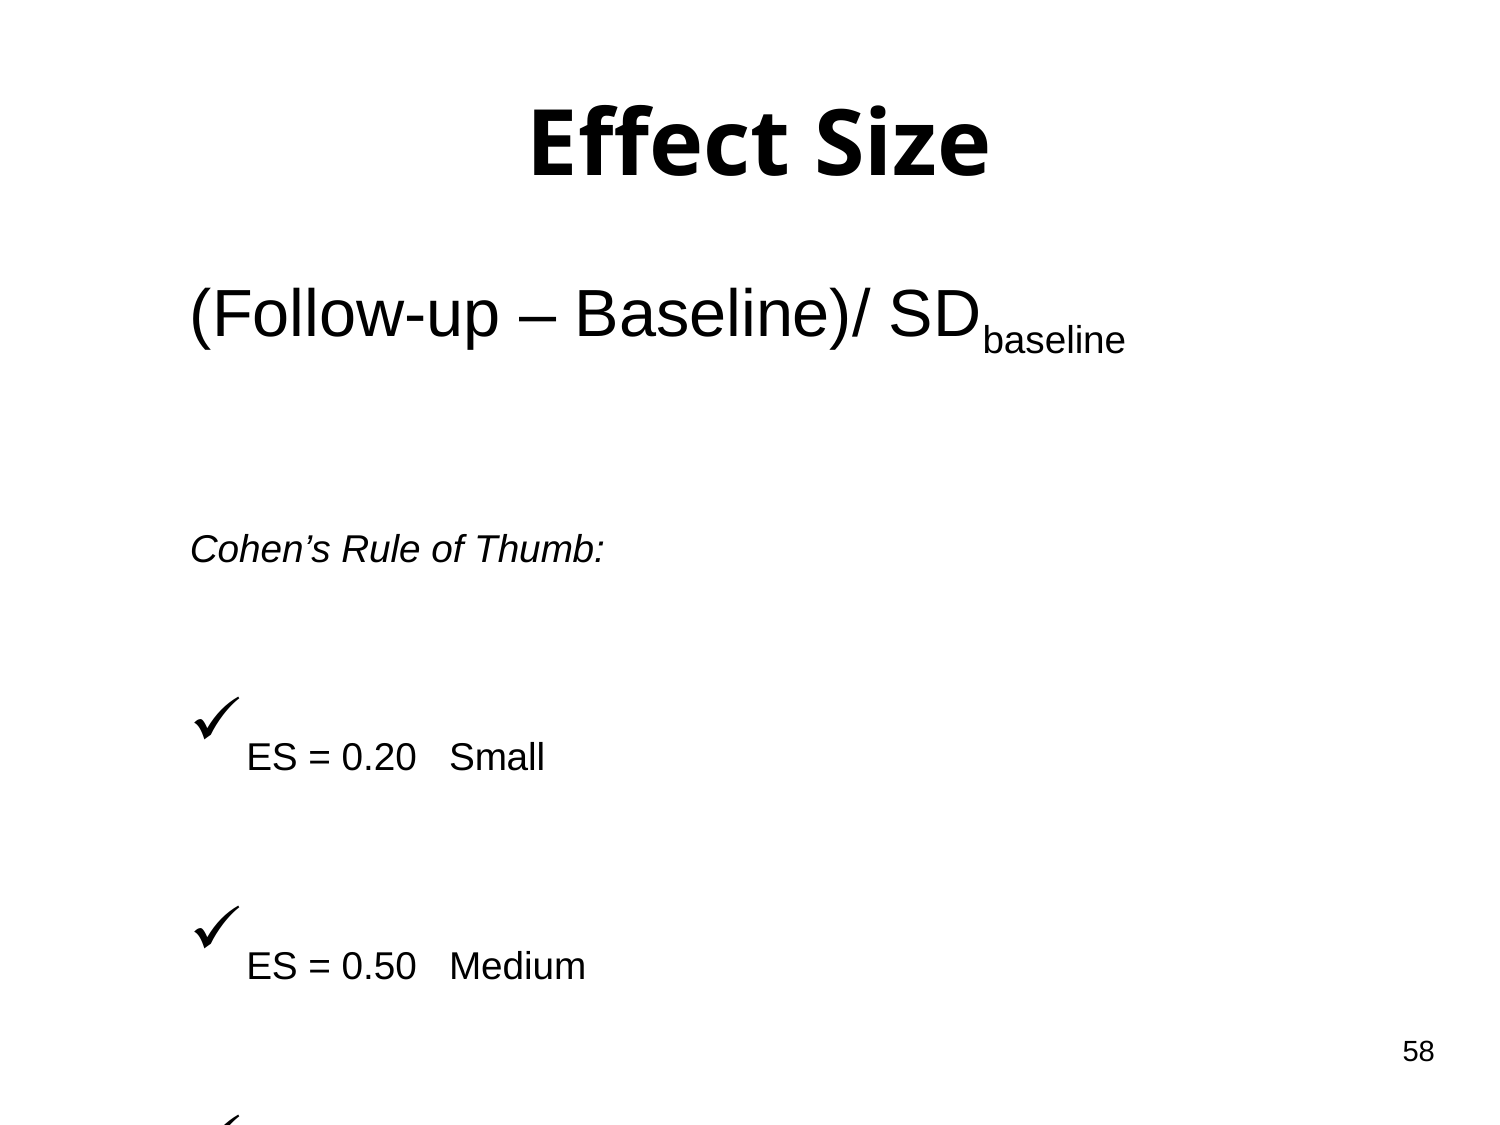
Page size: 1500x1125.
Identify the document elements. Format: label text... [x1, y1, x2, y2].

slide_number 58 [1209, 1024, 1451, 1103]
title Effect Size [0, 44, 1500, 233]
list (Follow-up – Baseline)/ SDbaseline Cohen’s Rule of Thumb: ES = 0.20 Small ES = 0.50 Medium ES = 0.80 Large [174, 262, 1313, 1006]
